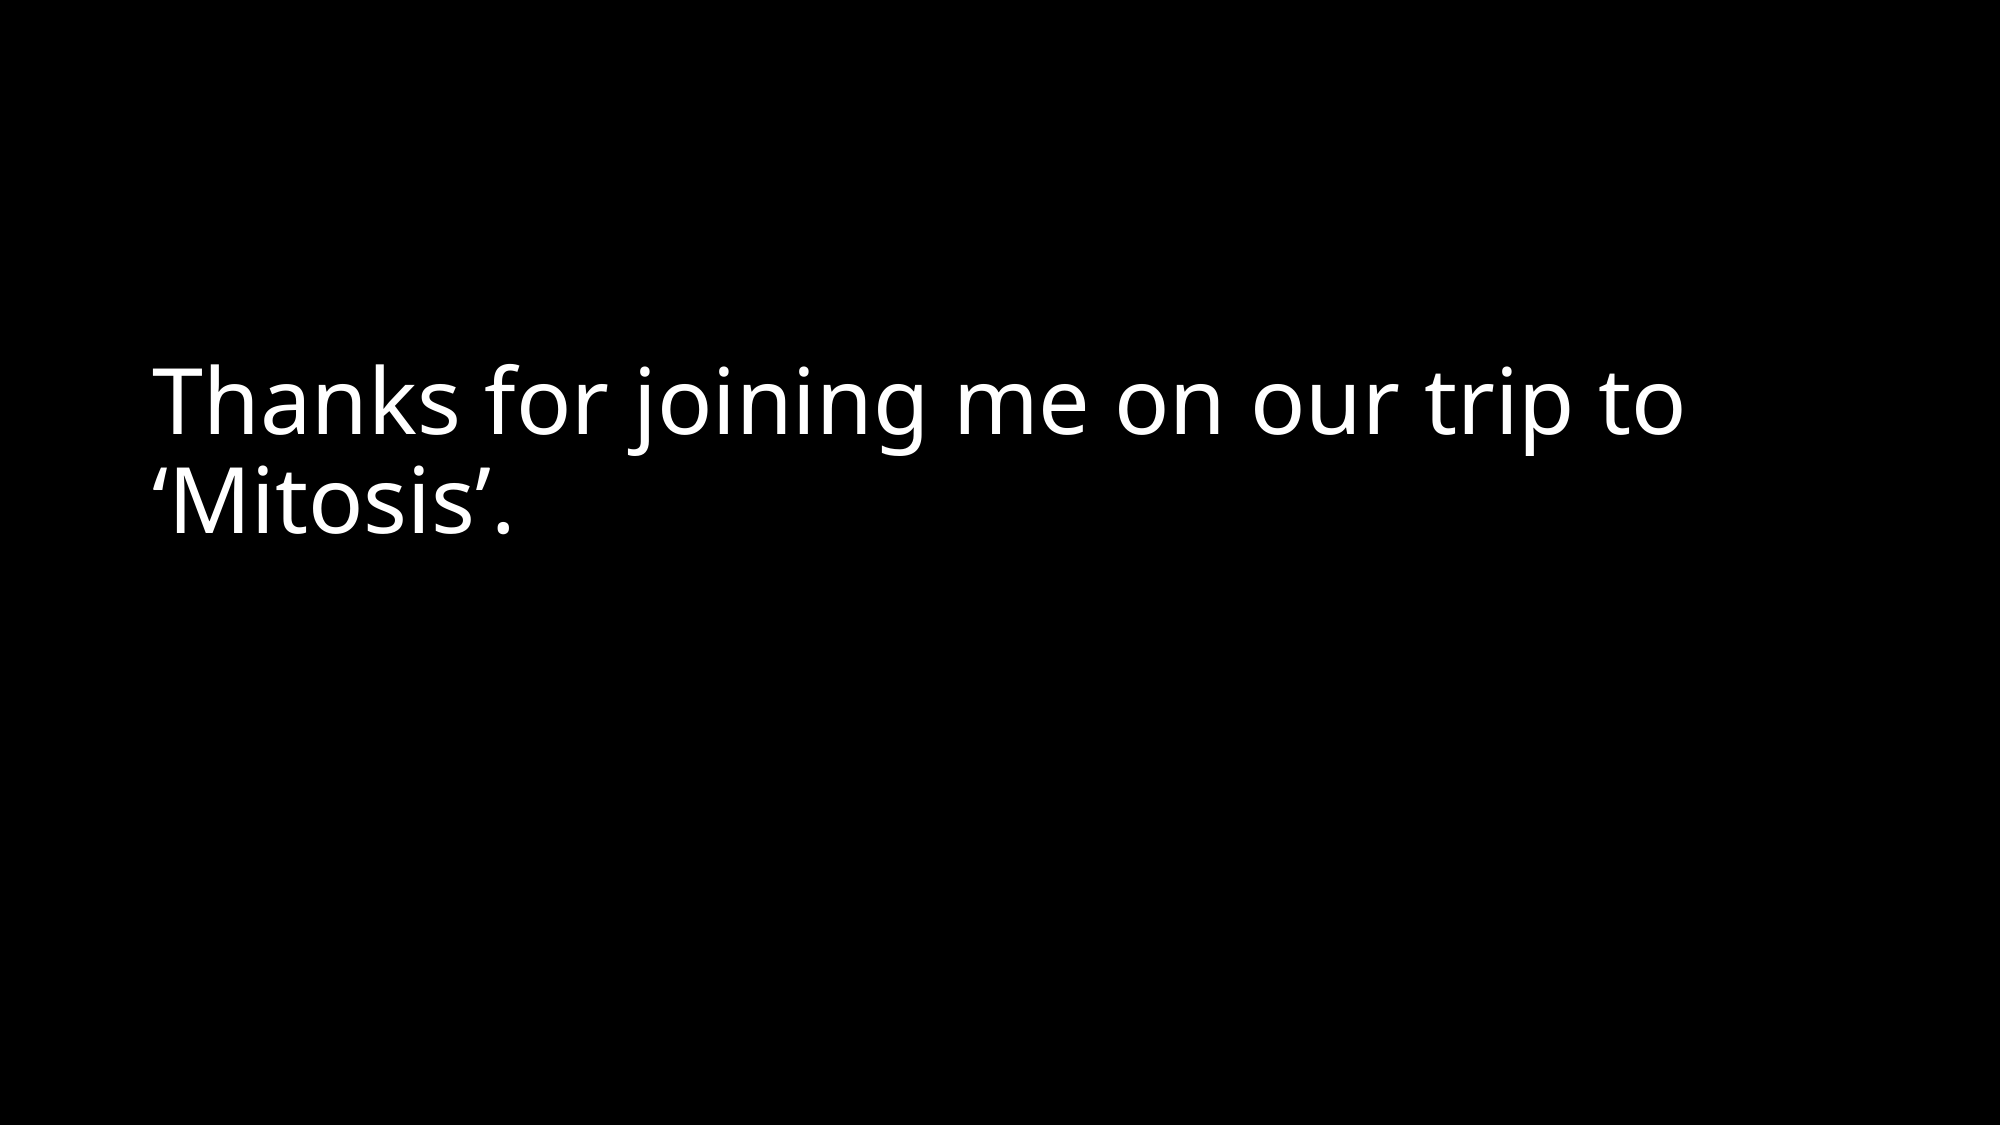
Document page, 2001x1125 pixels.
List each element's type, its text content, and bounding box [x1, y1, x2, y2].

title Thanks for joining me on our trip to ‘Mitosis’. [137, 59, 1863, 849]
